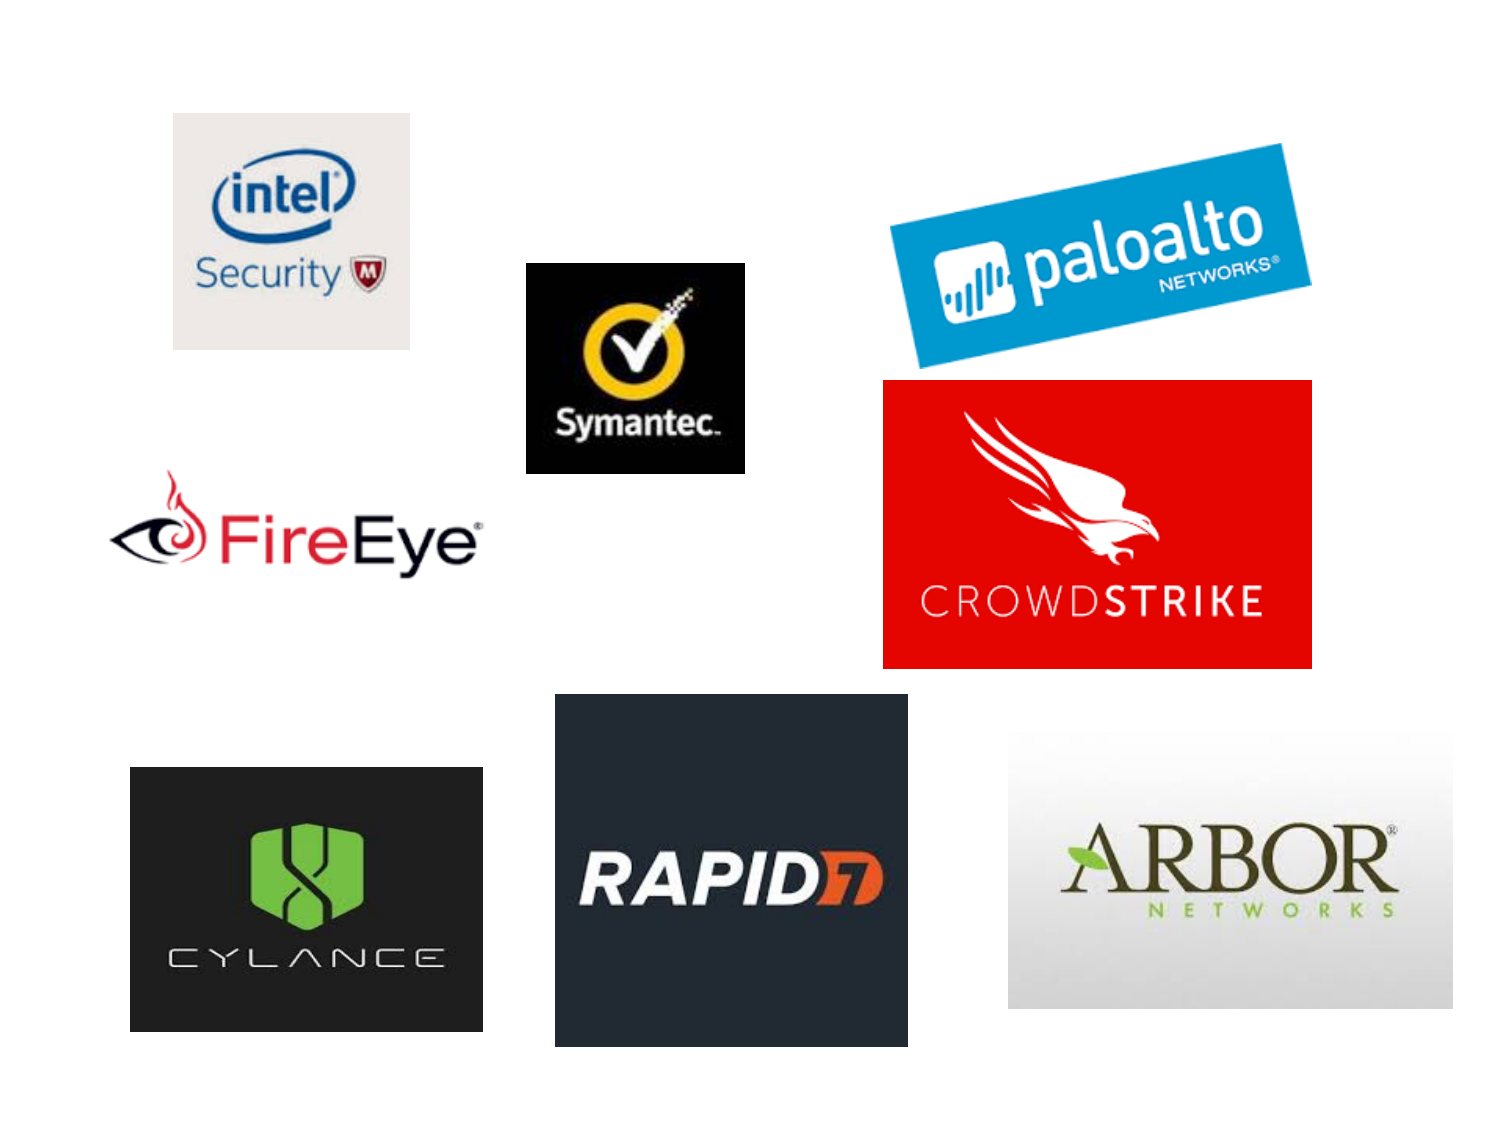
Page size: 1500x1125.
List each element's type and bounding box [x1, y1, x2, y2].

picture [890, 143, 1312, 370]
picture [108, 469, 485, 580]
picture [882, 380, 1312, 669]
picture [555, 694, 908, 1047]
picture [173, 113, 410, 350]
picture [525, 263, 746, 475]
picture [130, 767, 483, 1033]
picture [1008, 732, 1453, 1010]
